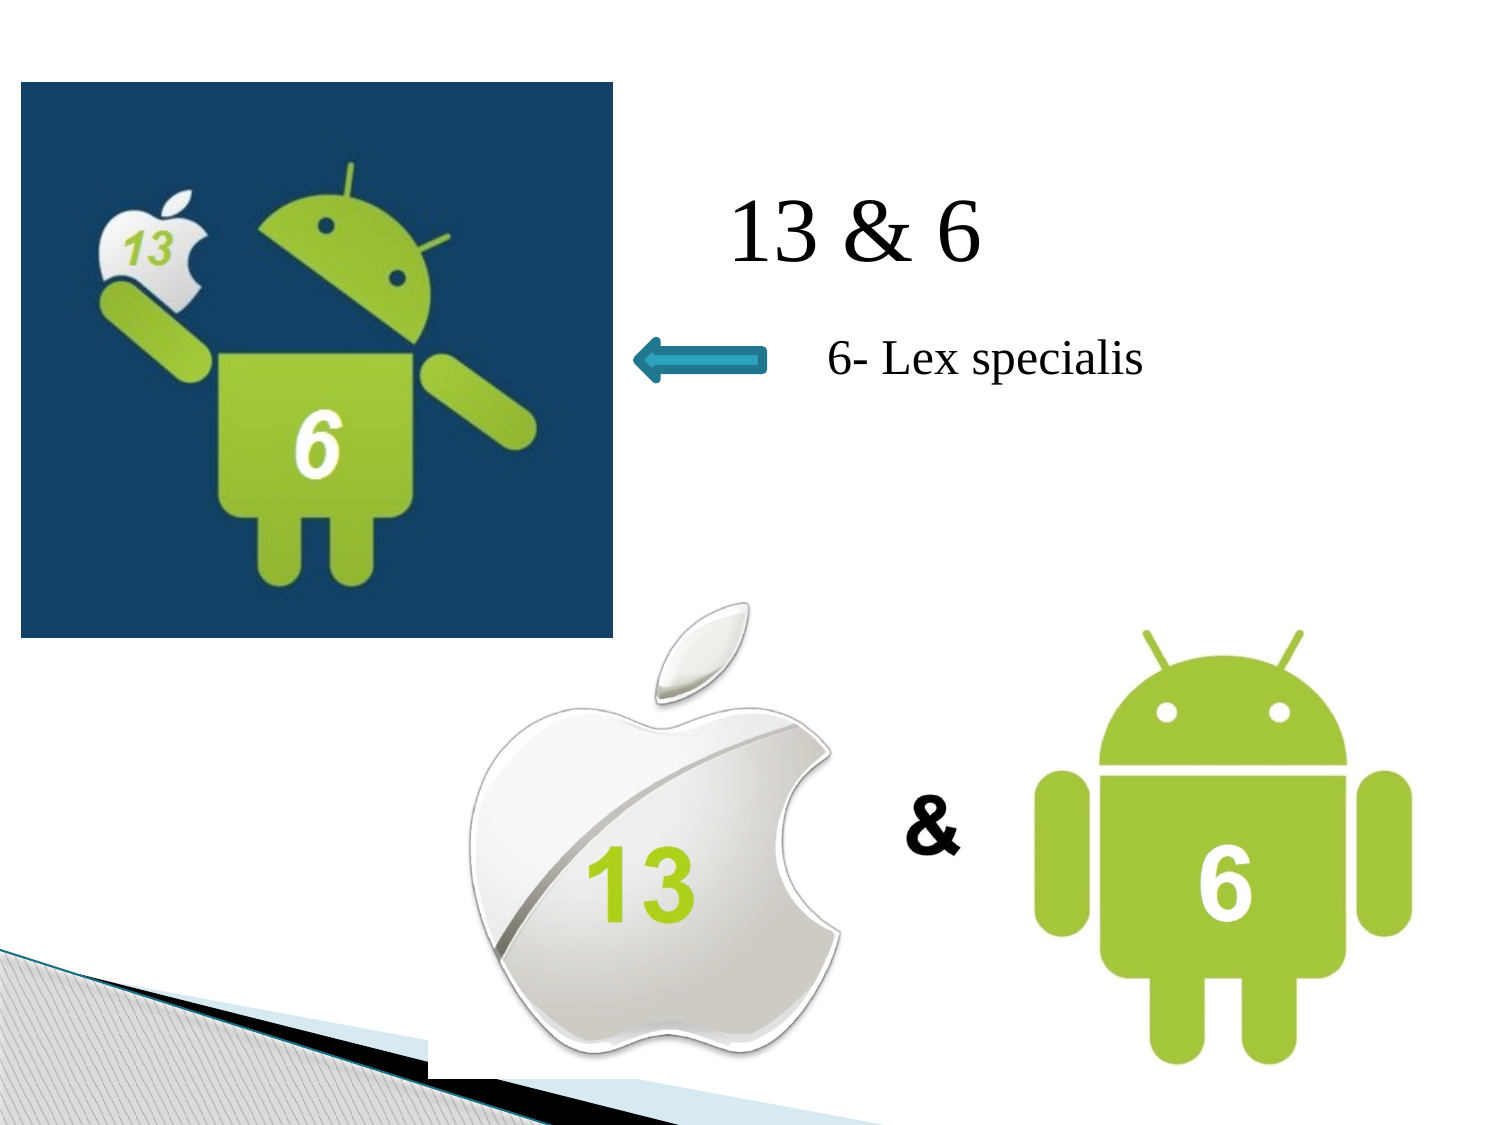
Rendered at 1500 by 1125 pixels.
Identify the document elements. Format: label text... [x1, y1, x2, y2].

text_box 13 & 6 6- Lex specialis [712, 162, 1415, 549]
picture [21, 82, 1441, 1080]
text_box [632, 336, 768, 384]
